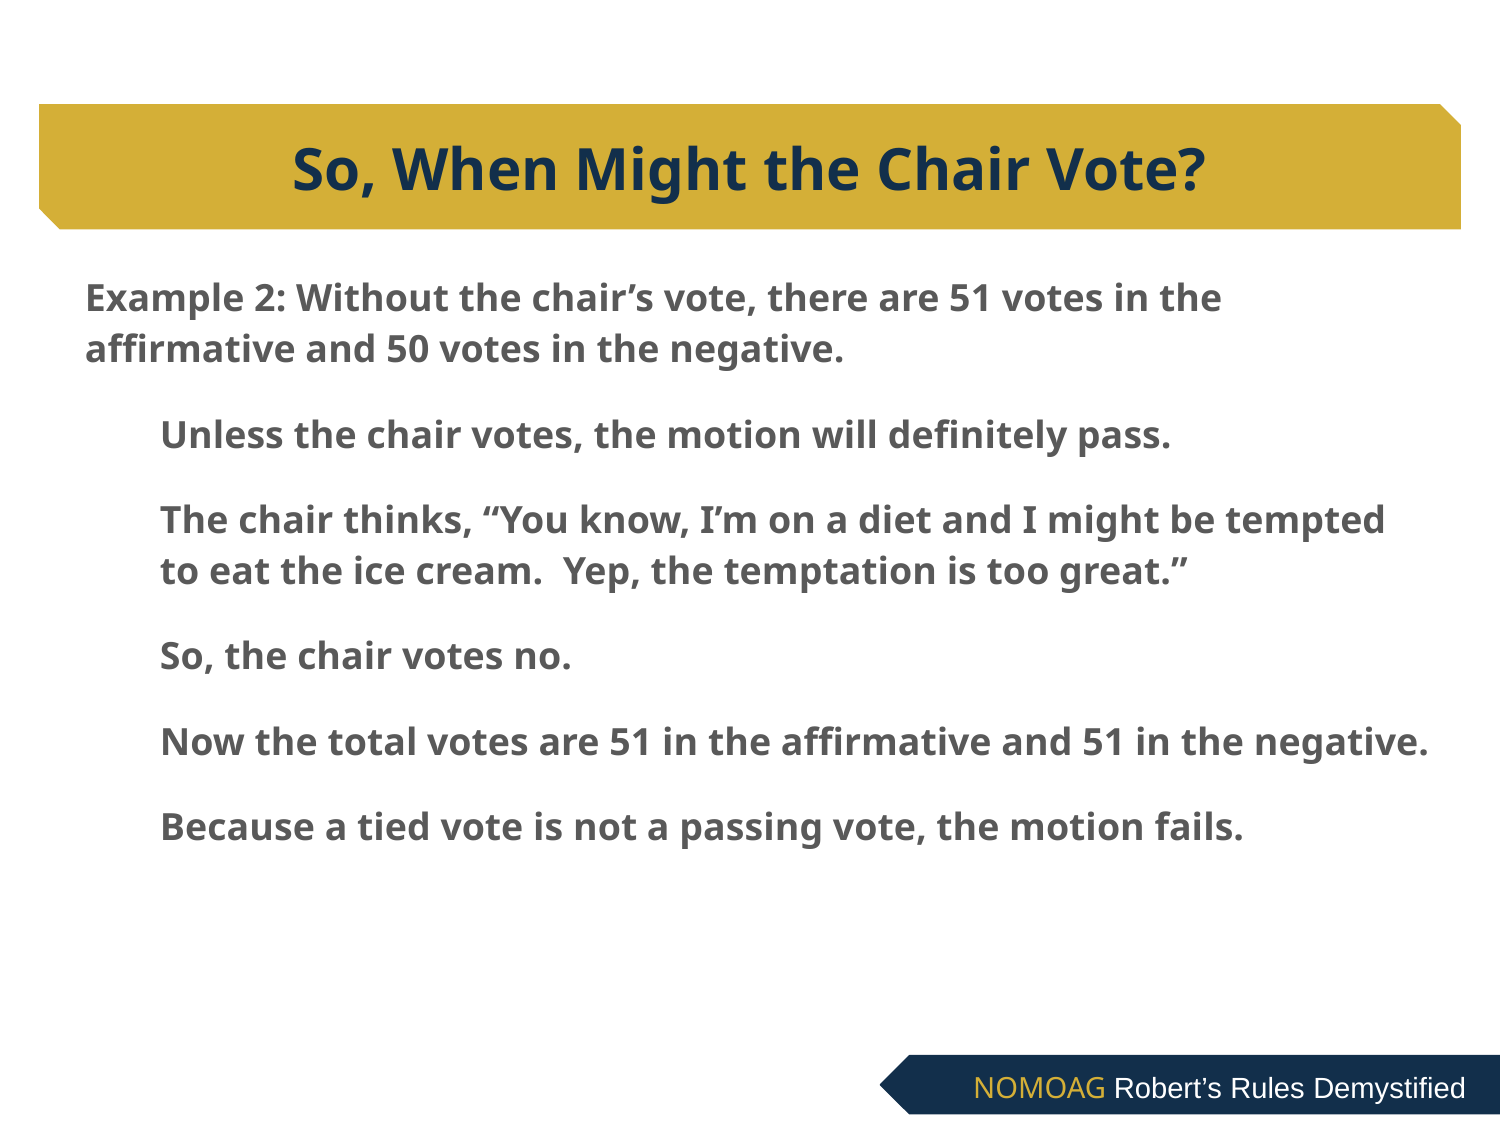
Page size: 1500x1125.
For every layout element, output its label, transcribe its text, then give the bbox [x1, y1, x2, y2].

list Example 2: Without the chair’s vote, there are 51 votes in the affirmative and 50 votes in the negative. Unless the chair votes, the motion will definitely pass. The chair thinks, “You know, I’m on a diet and I might be tempted to eat the ice cream. Yep, the temptation is too great.” So, the chair votes no. Now the total votes are 51 in the affirmative and 51 in the negative. Because a tied vote is not a passing vote, the motion fails. [51, 252, 1449, 1000]
text_box So, When Might the Chair Vote? [51, 117, 1449, 243]
